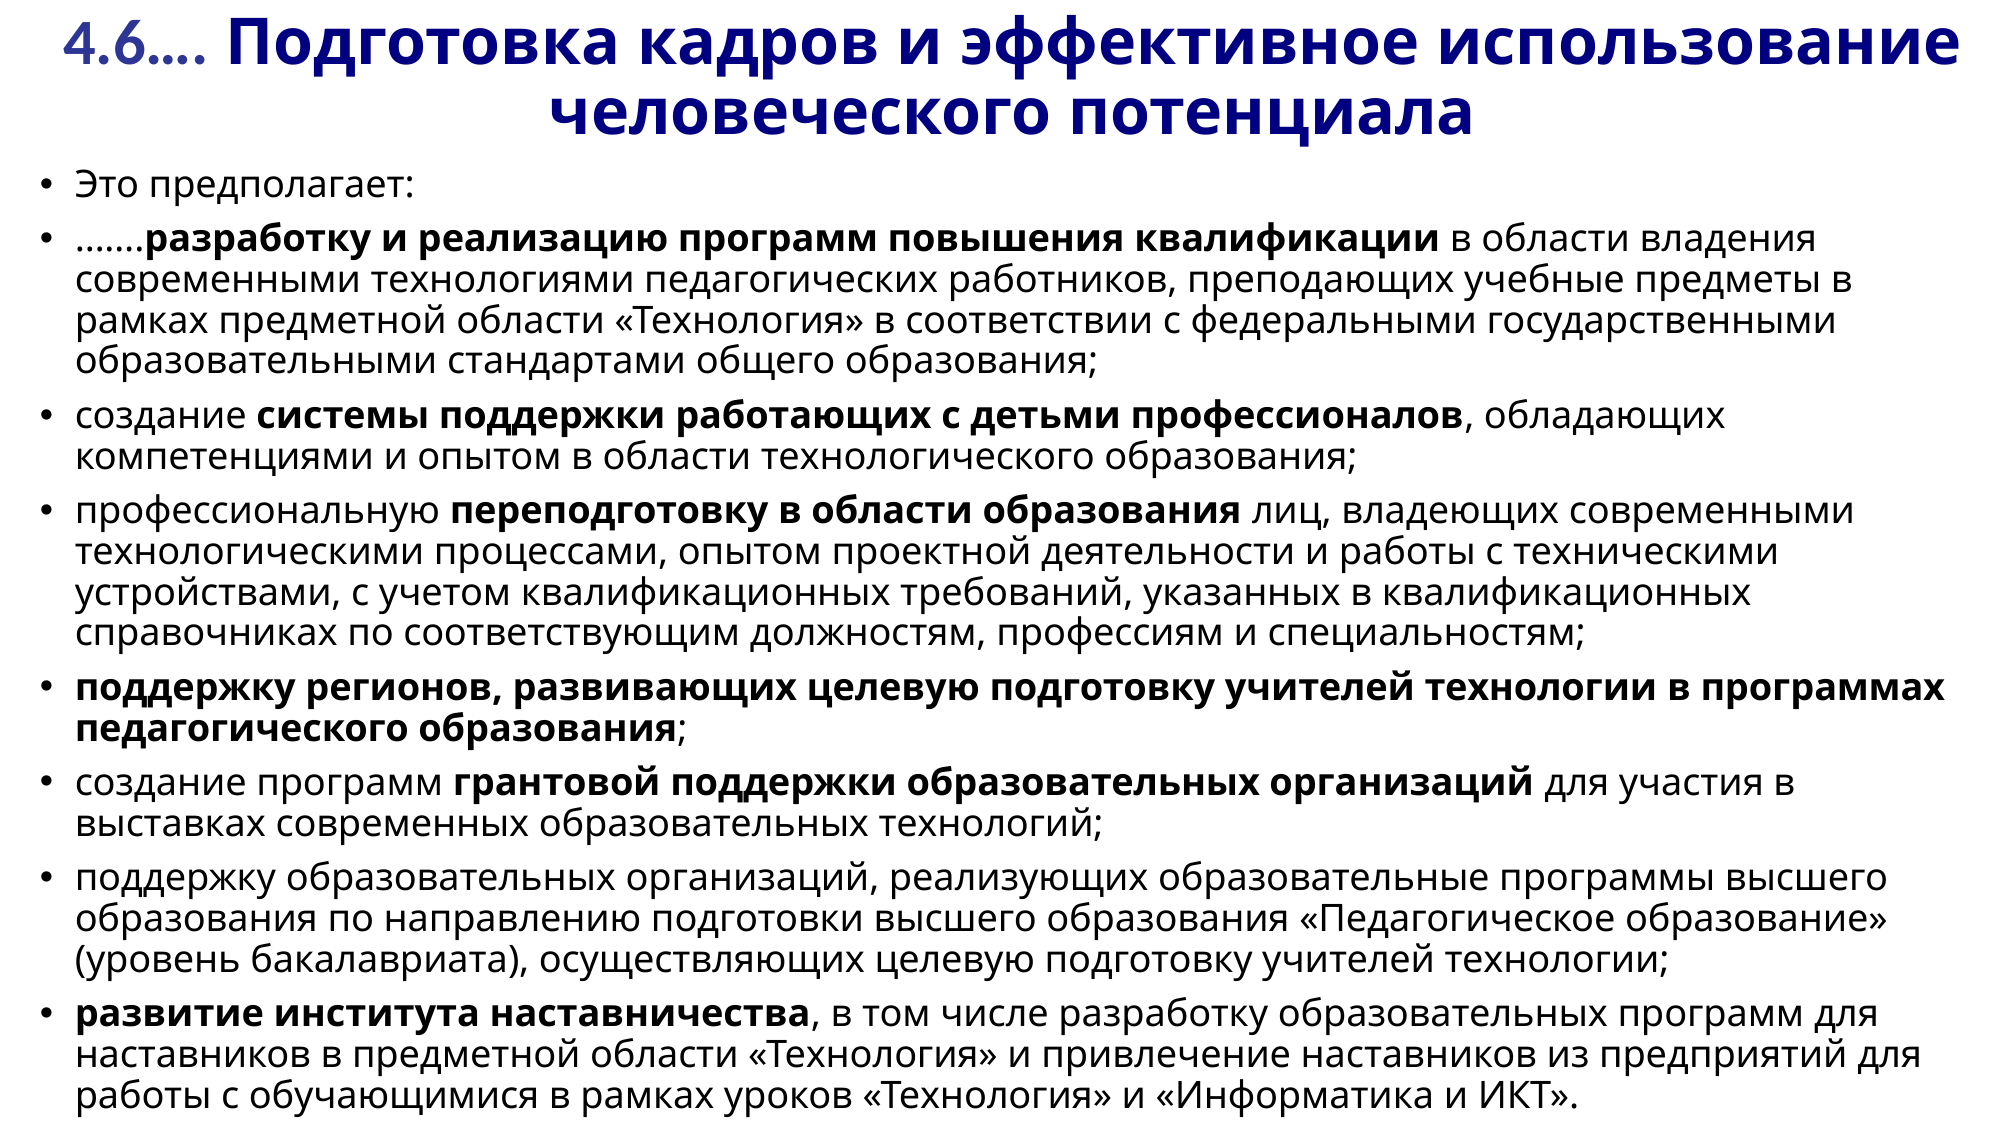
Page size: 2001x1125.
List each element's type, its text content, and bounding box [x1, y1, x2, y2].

title 4.6…. Подготовка кадров и эффективное использование человеческого потенциала [24, 0, 2000, 157]
list Это предполагает: …….разработку и реализацию программ повышения квалификации в области владения современными технологиями педагогических работников, преподающих учебные предметы в рамках предметной области «Технология» в соответствии с федеральными государственными образовательными стандартами общего образования; создание системы поддержки работающих с детьми профессионалов, обладающих компетенциями и опытом в области технологического образования; профессиональную переподготовку в области образования лиц, владеющих современными технологическими процессами, опытом проектной деятельности и работы с техническими устройствами, с учетом квалификационных требований, указанных в квалификационных справочниках по соответствующим должностям, профессиям и специальностям; поддержку регионов, развивающих целевую подготовку учителей технологии в программах педагогического образования; создание программ грантовой поддержки образовательных организаций для участия в выставках современных образовательных технологий; поддержку образовательных организаций, реализующих образовательные программы высшего образования по направлению подготовки высшего образования «Педагогическое образование» (уровень бакалавриата), осуществляющих целевую подготовку учителей технологии; развитие института наставничества, в том числе разработку образовательных программ для наставников в предметной области «Технология» и привлечение наставников из предприятий для работы с обучающимися в рамках уроков «Технология» и «Информатика и ИКТ». [24, 157, 2000, 1125]
